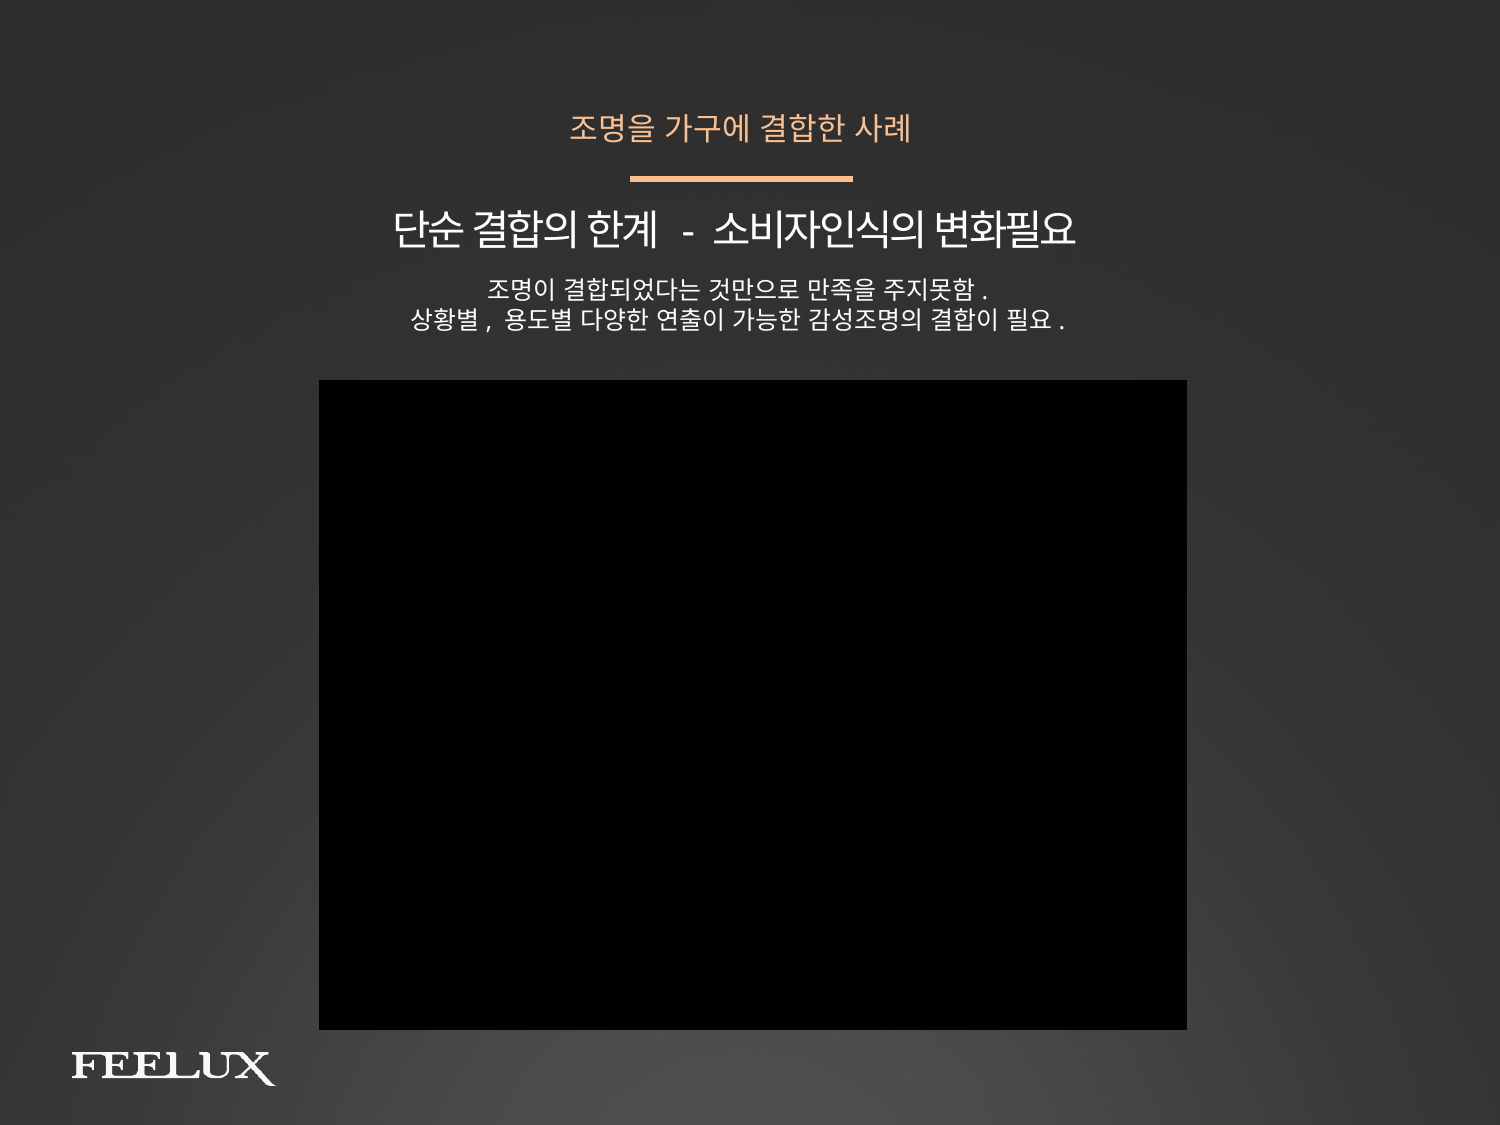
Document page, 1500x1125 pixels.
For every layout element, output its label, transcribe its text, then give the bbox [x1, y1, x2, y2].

text_box 조명을 가구에 결합한 사례 [277, 101, 1205, 167]
text_box 조명이 결합되었다는 것만으로 만족을 주지못함. 상황별, 용도별 다양한 연출이 가능한 감성조명의 결합이 필요. [166, 267, 1310, 342]
picture [72, 1052, 278, 1086]
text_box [318, 379, 1188, 1031]
text_box 단순 결합의 한계 - 소비자인식의 변화필요 [271, 196, 1199, 267]
